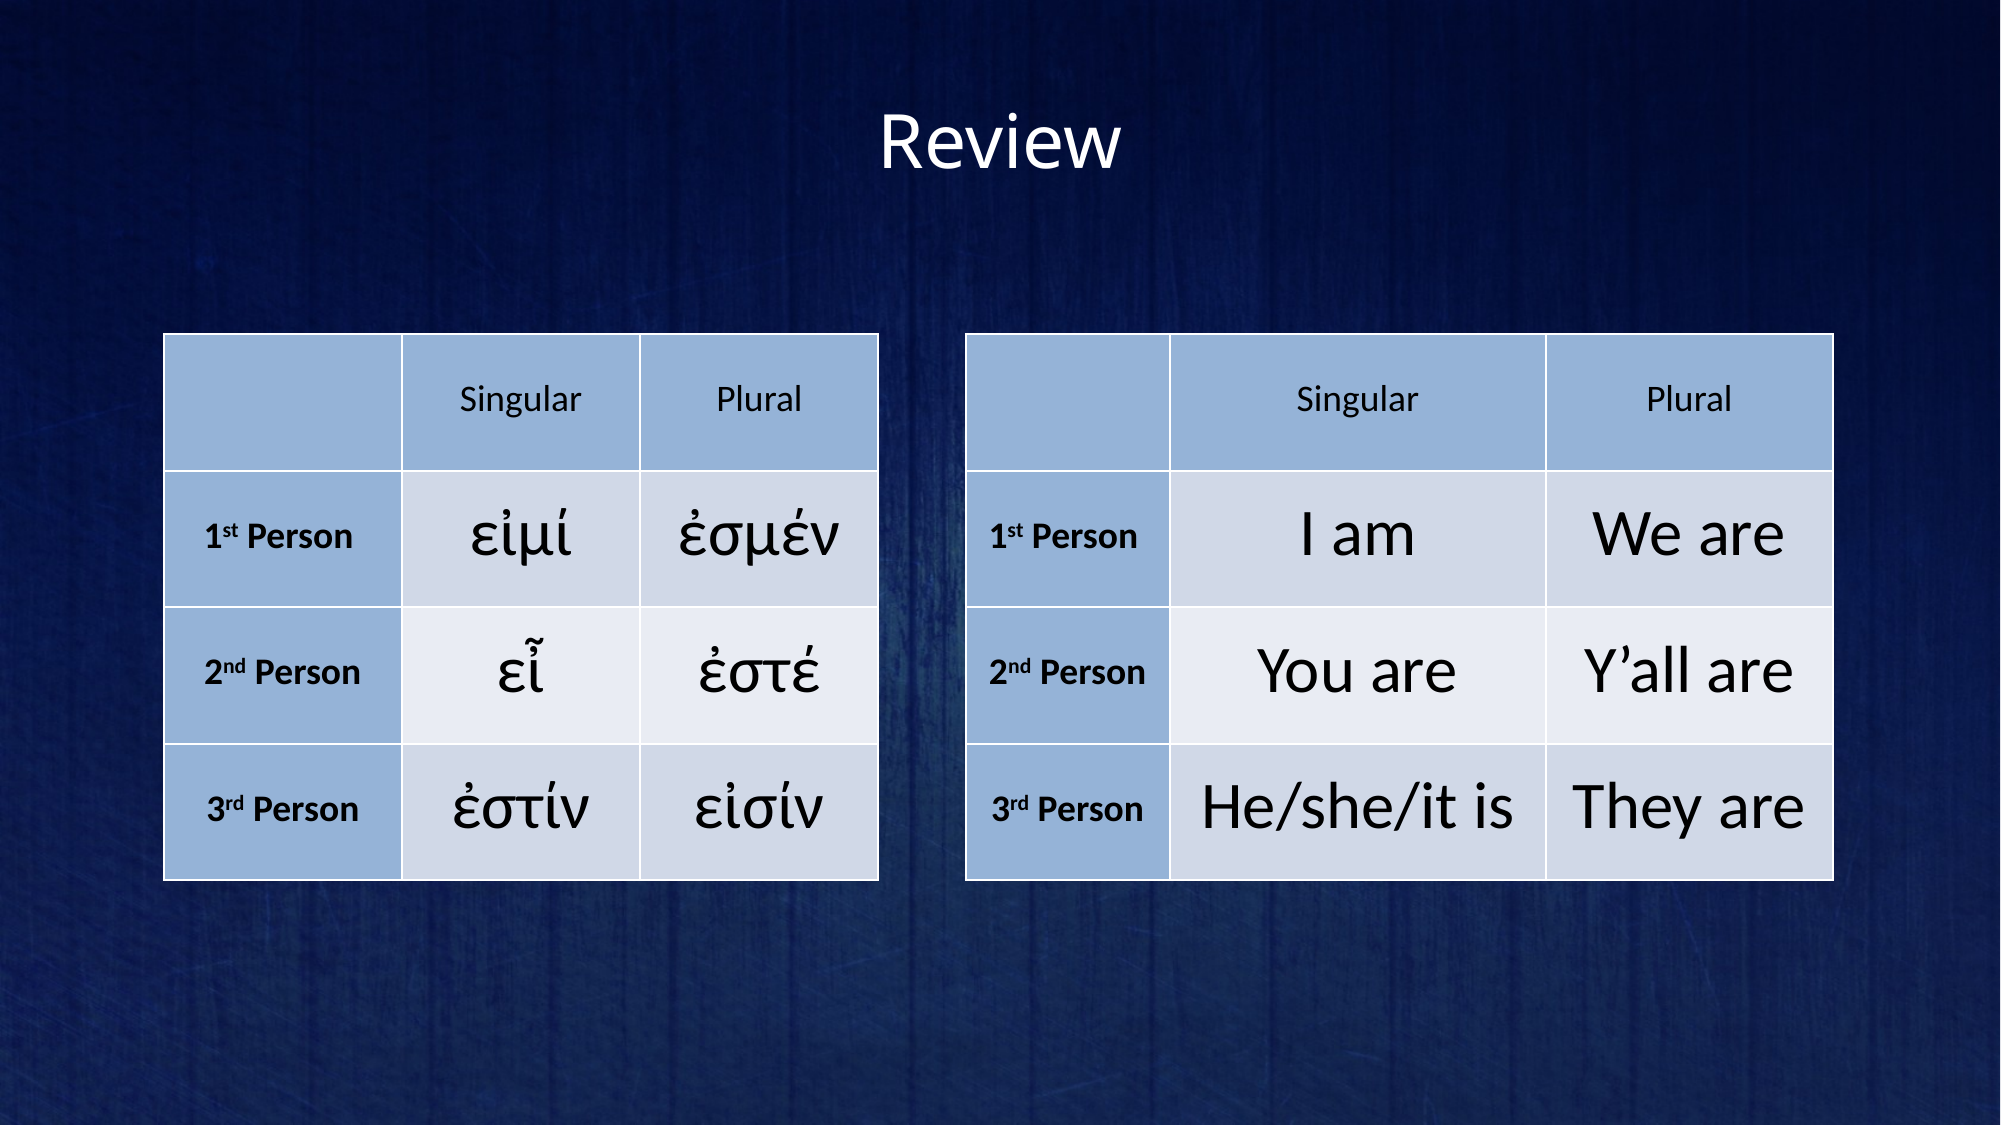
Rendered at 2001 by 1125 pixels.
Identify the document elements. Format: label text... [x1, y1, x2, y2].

table_cell ἐστέ [641, 608, 877, 743]
table_cell 2nd Person [165, 608, 401, 743]
table_header [165, 335, 401, 470]
table_header Plural [1547, 335, 1832, 470]
table_cell ἐστίν [403, 745, 639, 879]
table_cell They are [1547, 745, 1832, 879]
table_cell 3rd Person [165, 745, 401, 879]
table_cell He/she/it is [1171, 745, 1545, 879]
table_cell εἰσίν [641, 745, 877, 879]
table_cell εἰμί [403, 472, 639, 606]
table_cell 2nd Person [967, 608, 1169, 743]
table_cell 1st Person [165, 472, 401, 606]
table_cell 1st Person [967, 472, 1169, 606]
table_header Singular [403, 335, 639, 470]
table_cell I am [1171, 472, 1545, 606]
table_header Singular [1171, 335, 1545, 470]
table_header [967, 335, 1169, 470]
table_cell εἶ [403, 608, 639, 743]
table_cell We are [1547, 472, 1832, 606]
table_cell You are [1171, 608, 1545, 743]
table_cell ἐσμέν [641, 472, 877, 606]
table_cell 3rd Person [967, 745, 1169, 879]
table_header Plural [641, 335, 877, 470]
table_cell Y’all are [1547, 608, 1832, 743]
picture [0, 0, 2001, 1125]
title Review [99, 45, 1900, 233]
